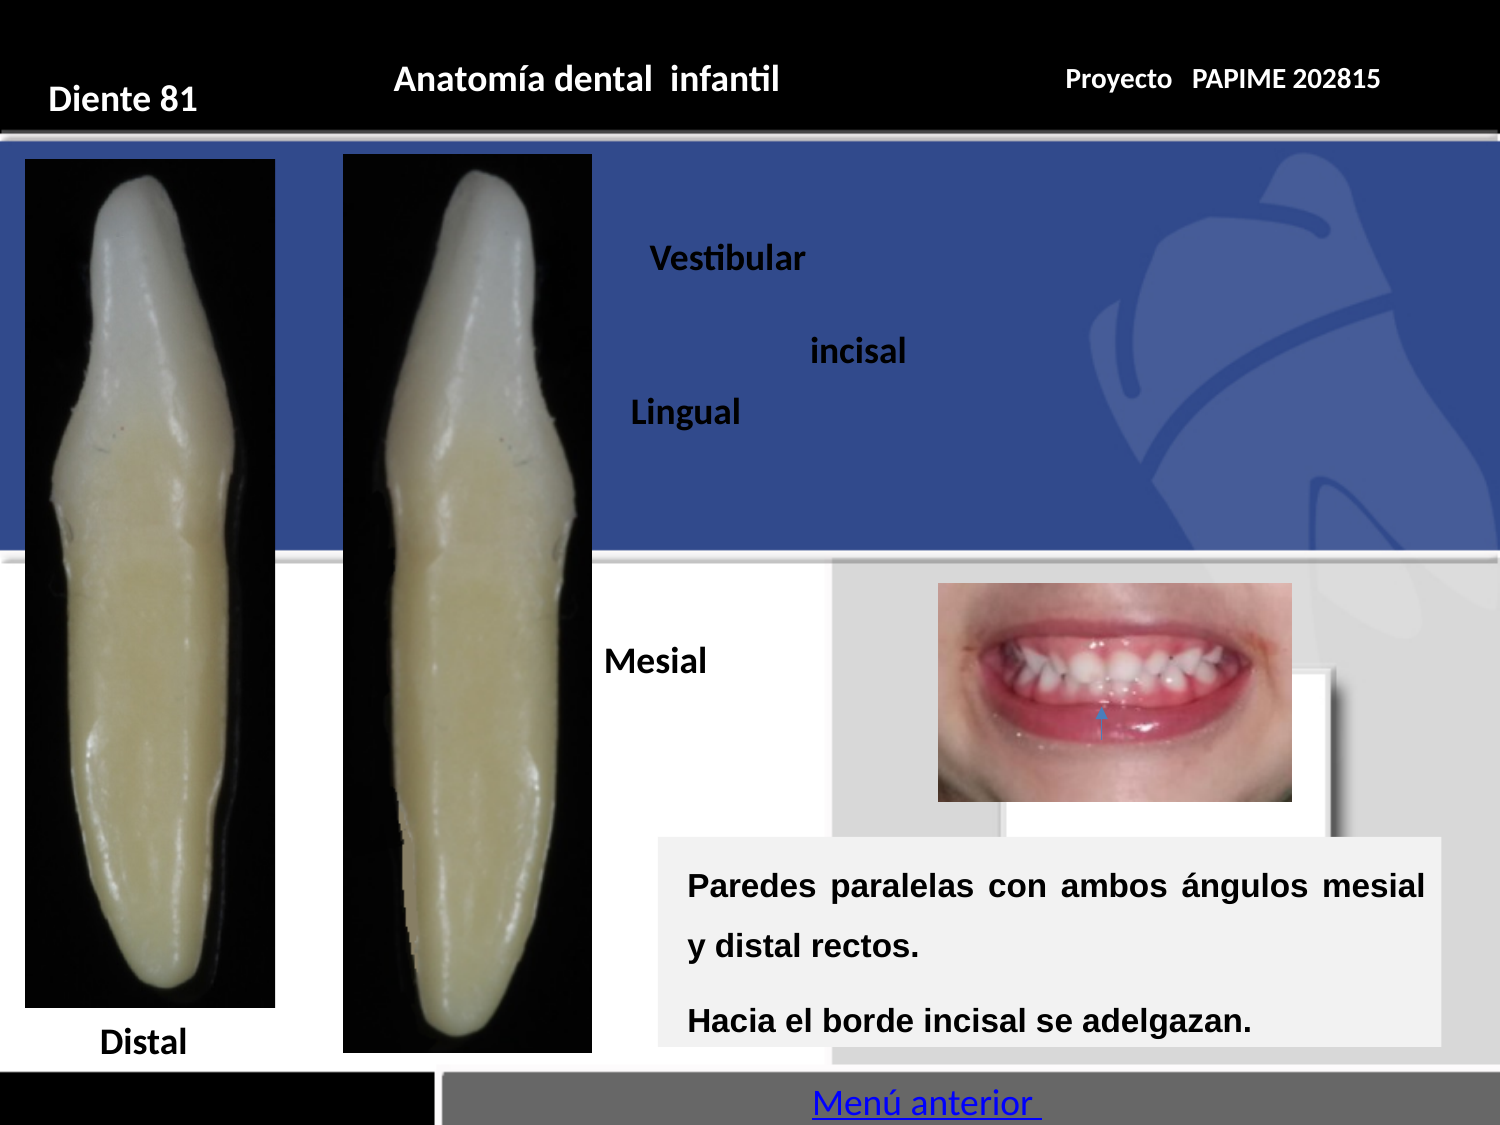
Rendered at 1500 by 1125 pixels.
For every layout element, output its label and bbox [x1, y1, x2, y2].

text_box [938, 583, 1292, 802]
text_box [24, 66, 592, 1053]
text_box [0, 0, 1500, 1125]
